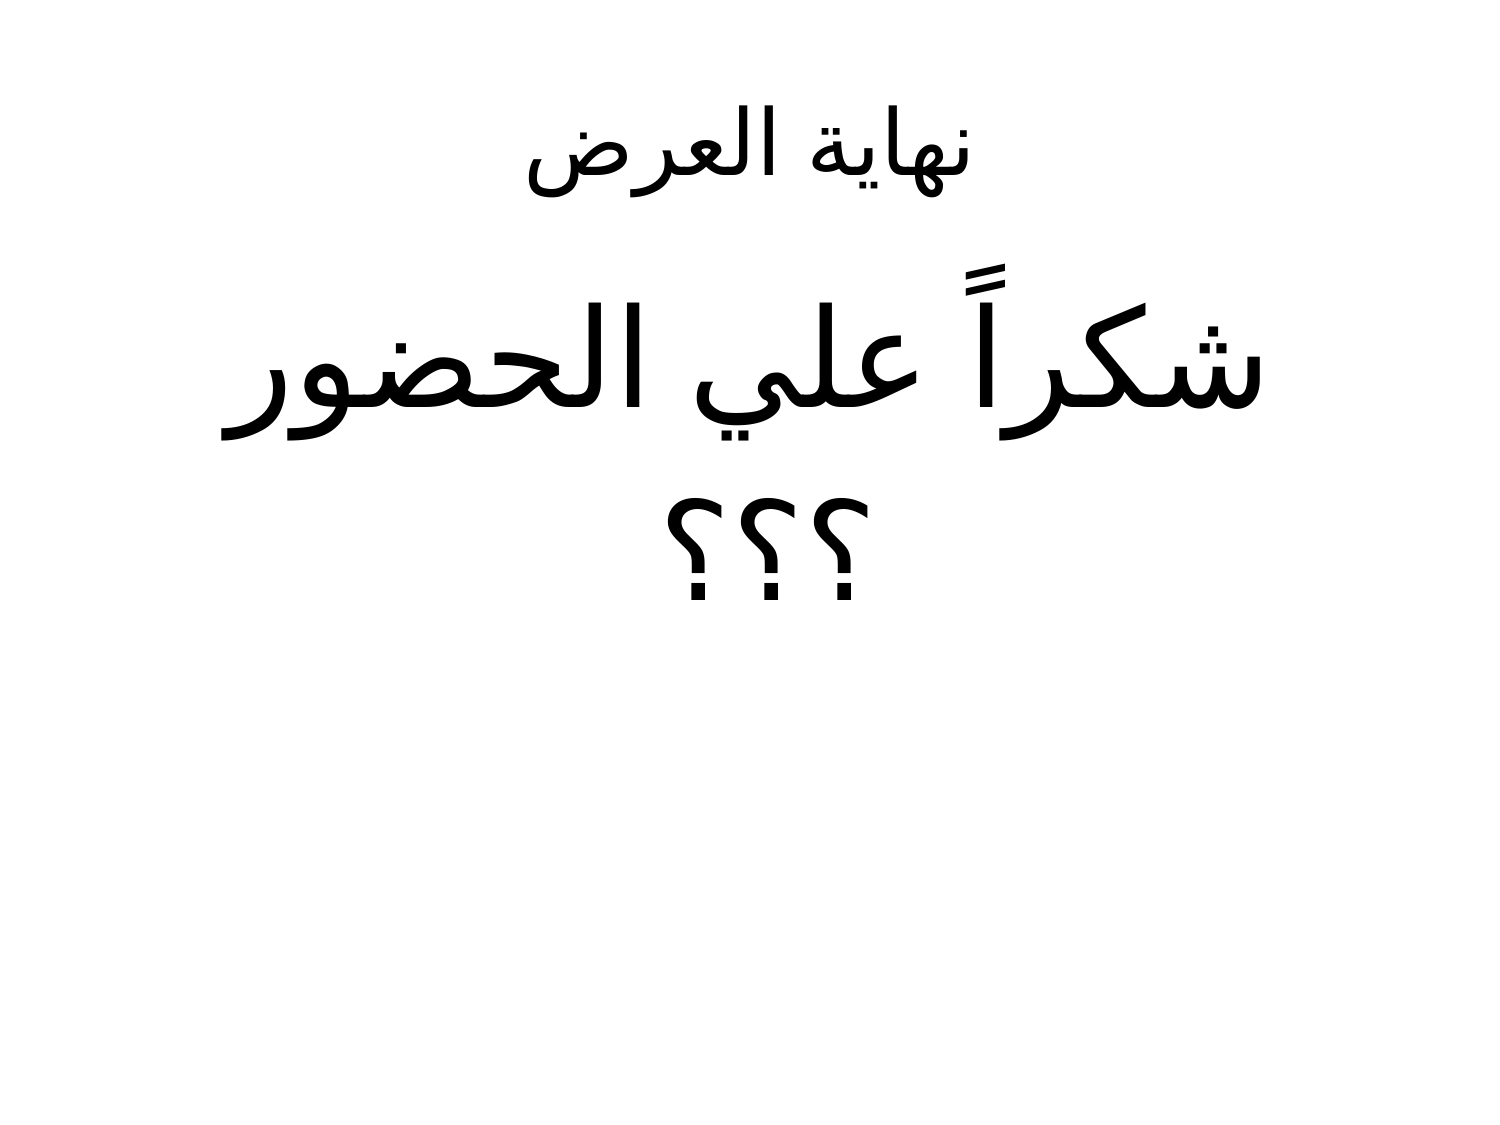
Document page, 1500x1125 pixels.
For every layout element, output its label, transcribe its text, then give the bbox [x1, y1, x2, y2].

title نهاية العرض [75, 45, 1425, 233]
list شكراً علي الحضور ؟؟؟ [75, 262, 1425, 1005]
